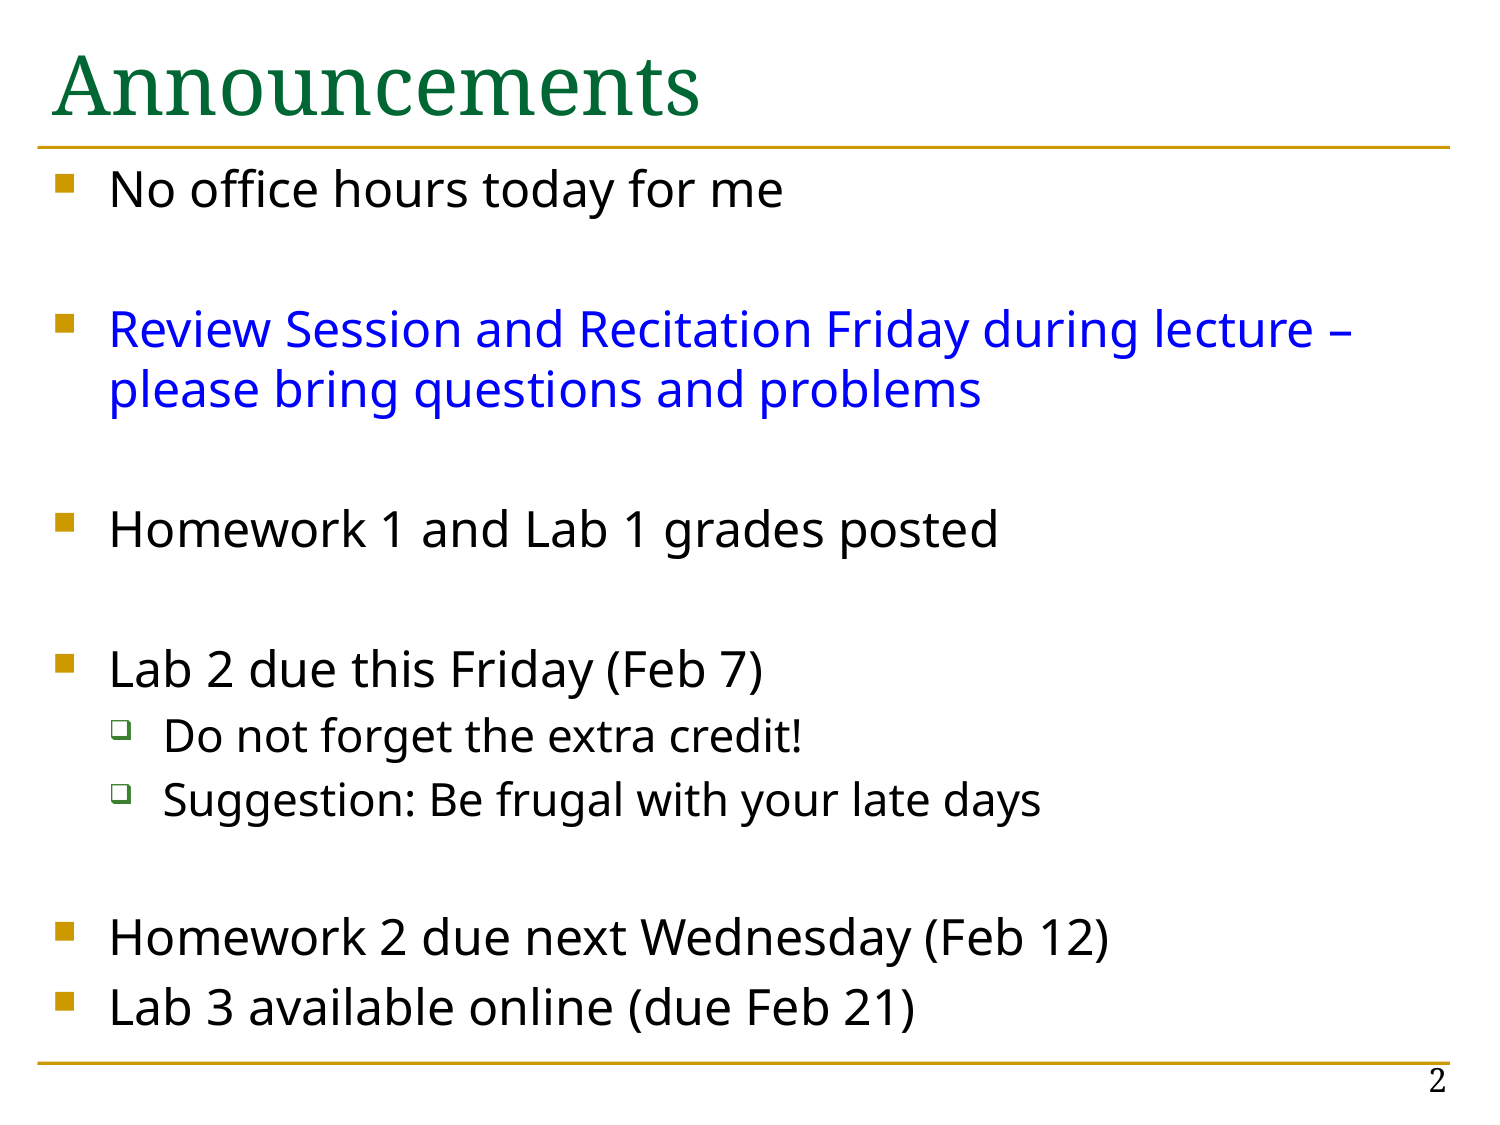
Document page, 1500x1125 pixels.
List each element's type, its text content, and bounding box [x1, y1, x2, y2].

slide_number 2 [1111, 1036, 1462, 1112]
list No office hours today for me Review Session and Recitation Friday during lecture – please bring questions and problems Homework 1 and Lab 1 grades posted Lab 2 due this Friday (Feb 7) Do not forget the extra credit! Suggestion: Be frugal with your late days Homework 2 due next Wednesday (Feb 12) Lab 3 available online (due Feb 21) [37, 149, 1450, 1003]
title Announcements [37, 24, 1450, 149]
